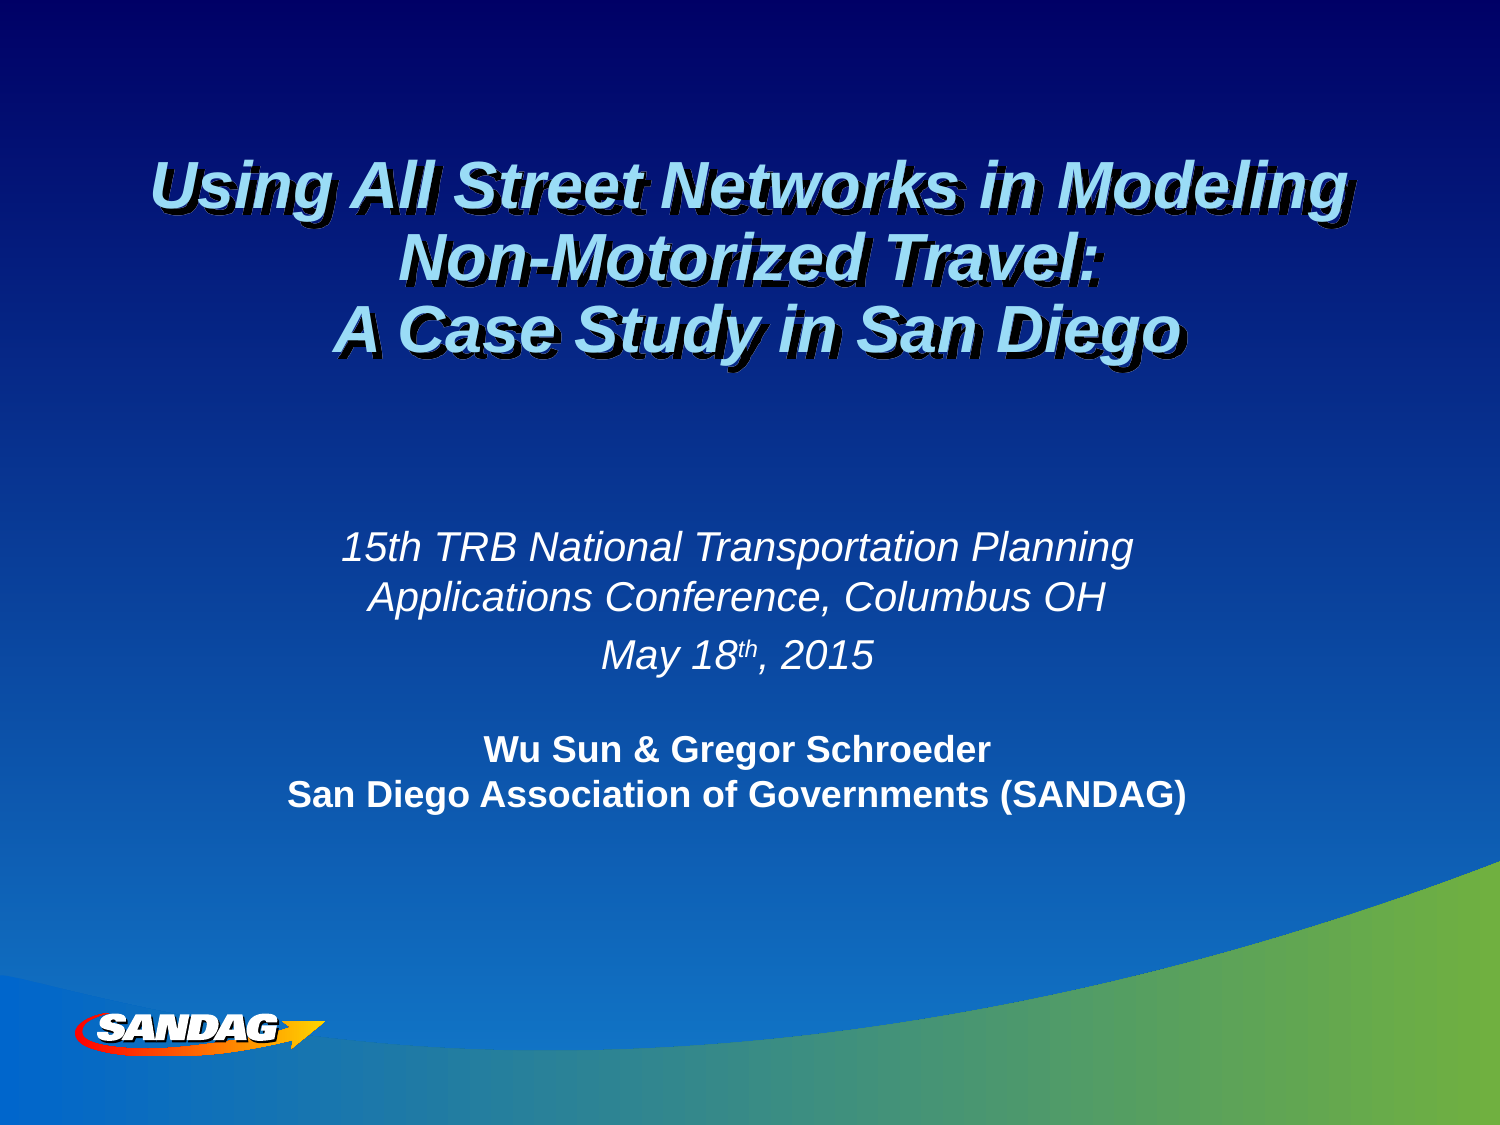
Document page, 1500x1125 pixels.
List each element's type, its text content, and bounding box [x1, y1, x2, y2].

subtitle 15th TRB National Transportation Planning Applications Conference, Columbus OH May 18th, 2015 Wu Sun & Gregor Schroeder San Diego Association of Governments (SANDAG) [212, 512, 1263, 625]
title Using All Street Networks in Modeling Non-Motorized Travel: A Case Study in San Diego [112, 249, 1388, 492]
